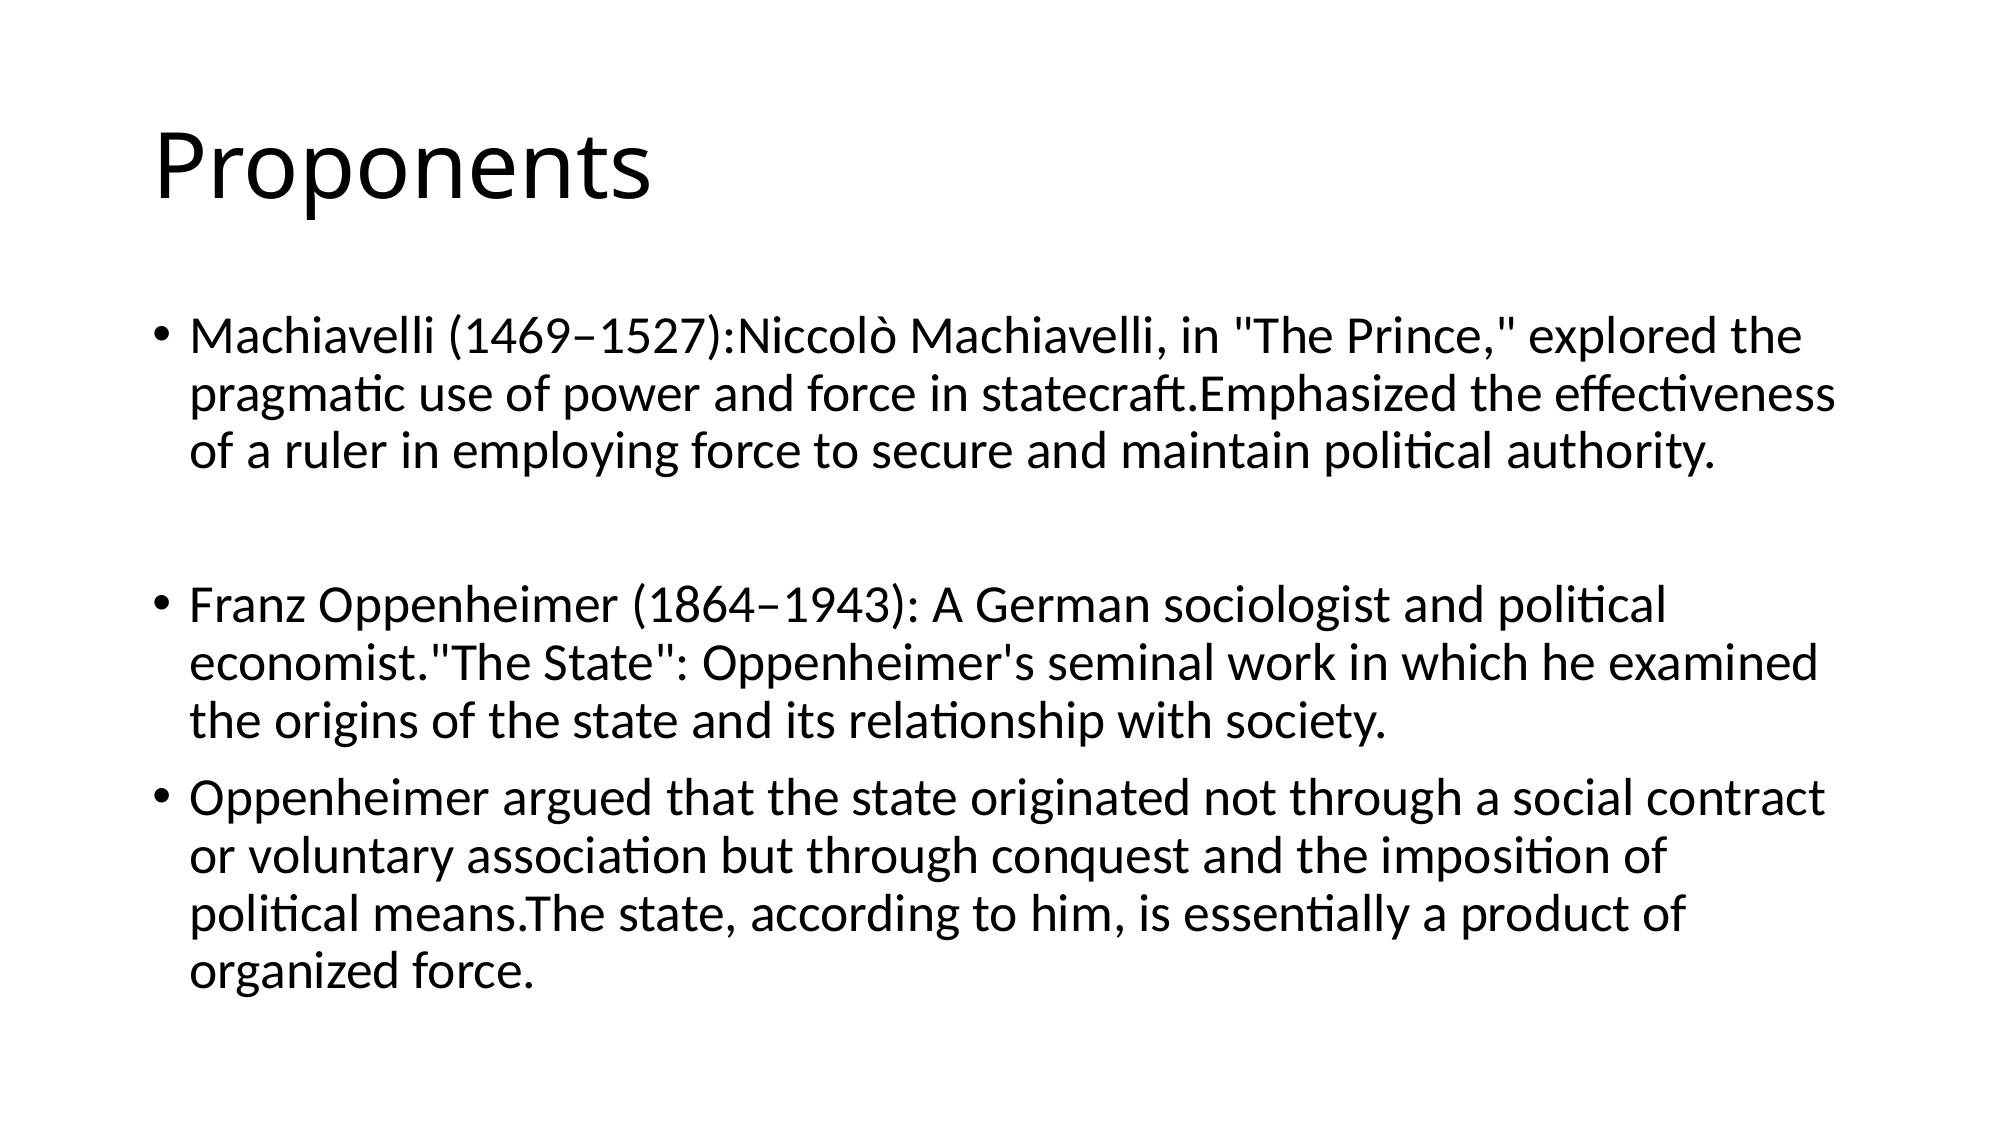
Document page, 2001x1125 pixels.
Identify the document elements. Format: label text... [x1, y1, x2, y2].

list Machiavelli (1469–1527):Niccolò Machiavelli, in "The Prince," explored the pragmatic use of power and force in statecraft.Emphasized the effectiveness of a ruler in employing force to secure and maintain political authority. Franz Oppenheimer (1864–1943): A German sociologist and political economist."The State": Oppenheimer's seminal work in which he examined the origins of the state and its relationship with society. Oppenheimer argued that the state originated not through a social contract or voluntary association but through conquest and the imposition of political means.The state, according to him, is essentially a product of organized force. [137, 299, 1863, 1014]
title Proponents [137, 59, 1863, 278]
